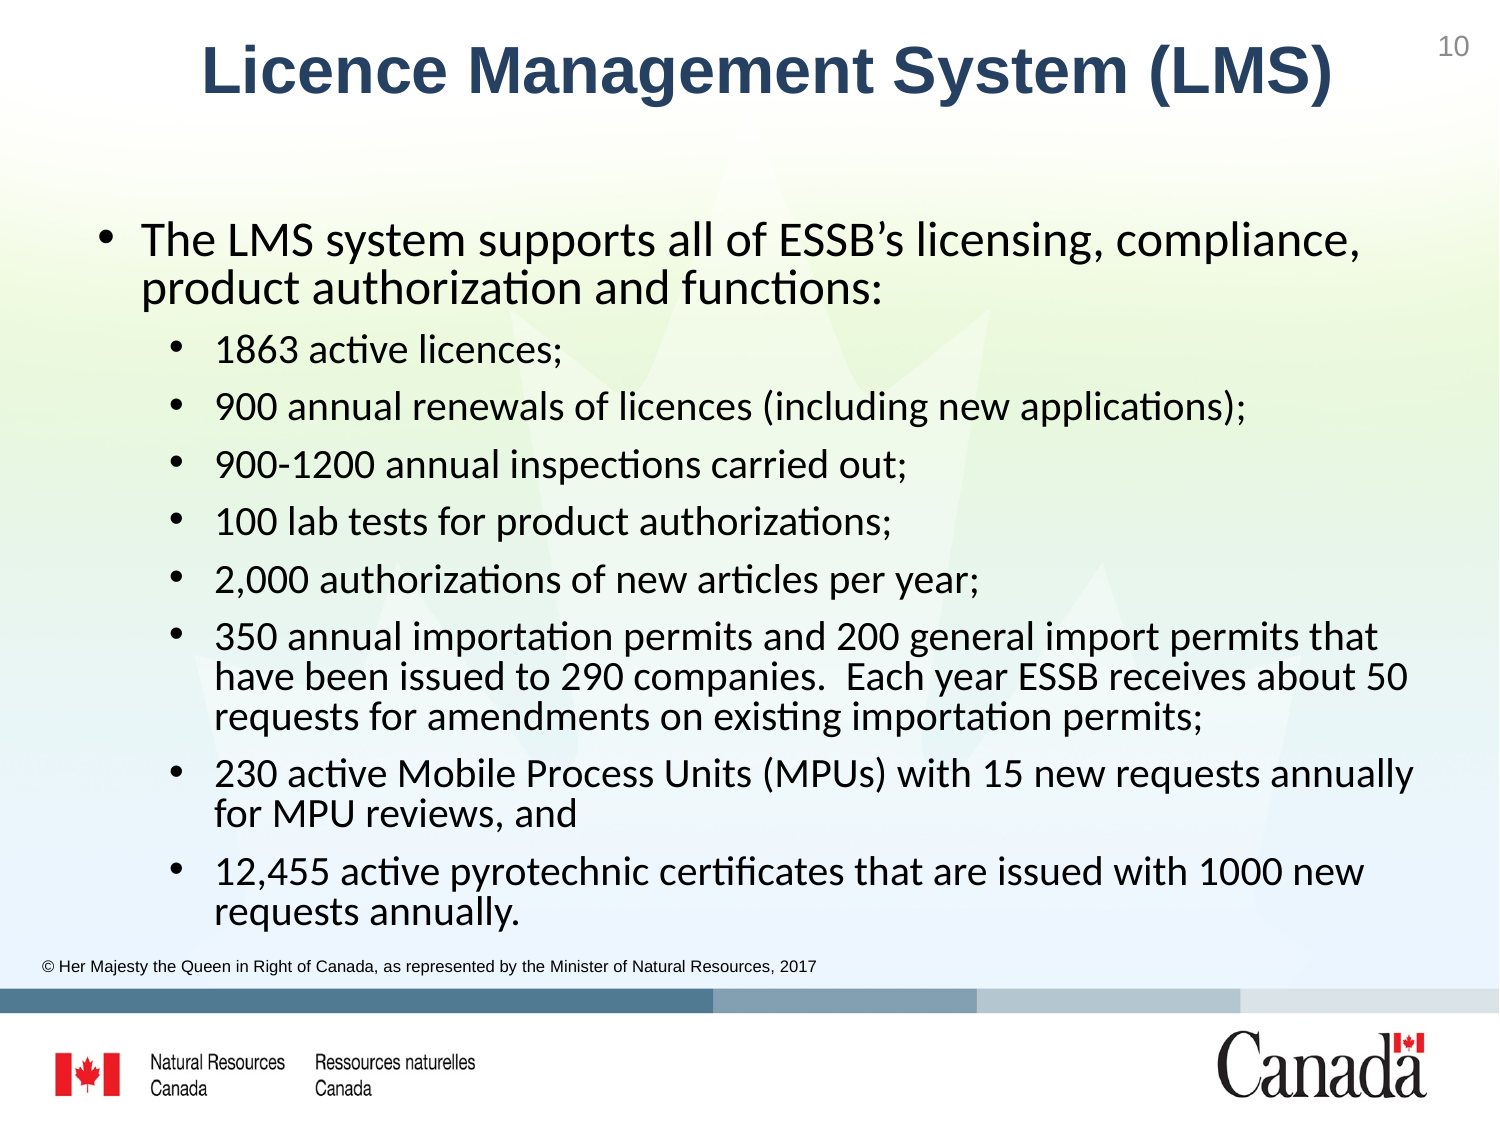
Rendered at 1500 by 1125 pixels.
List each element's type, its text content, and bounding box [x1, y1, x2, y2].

picture [0, 0, 1499, 1125]
slide_number 10 [1408, 15, 1485, 75]
list The LMS system supports all of ESSB’s licensing, compliance, product authorization and functions: 1863 active licences; 900 annual renewals of licences (including new applications); 900-1200 annual inspections carried out; 100 lab tests for product authorizations; 2,000 authorizations of new articles per year; 350 annual importation permits and 200 general import permits that have been issued to 290 companies. Each year ESSB receives about 50 requests for amendments on existing importation permits; 230 active Mobile Process Units (MPUs) with 15 new requests annually for MPU reviews, and 12,455 active pyrotechnic certificates that are issued with 1000 new requests annually. [82, 210, 1474, 1027]
title Licence Management System (LMS) [85, 0, 1450, 134]
